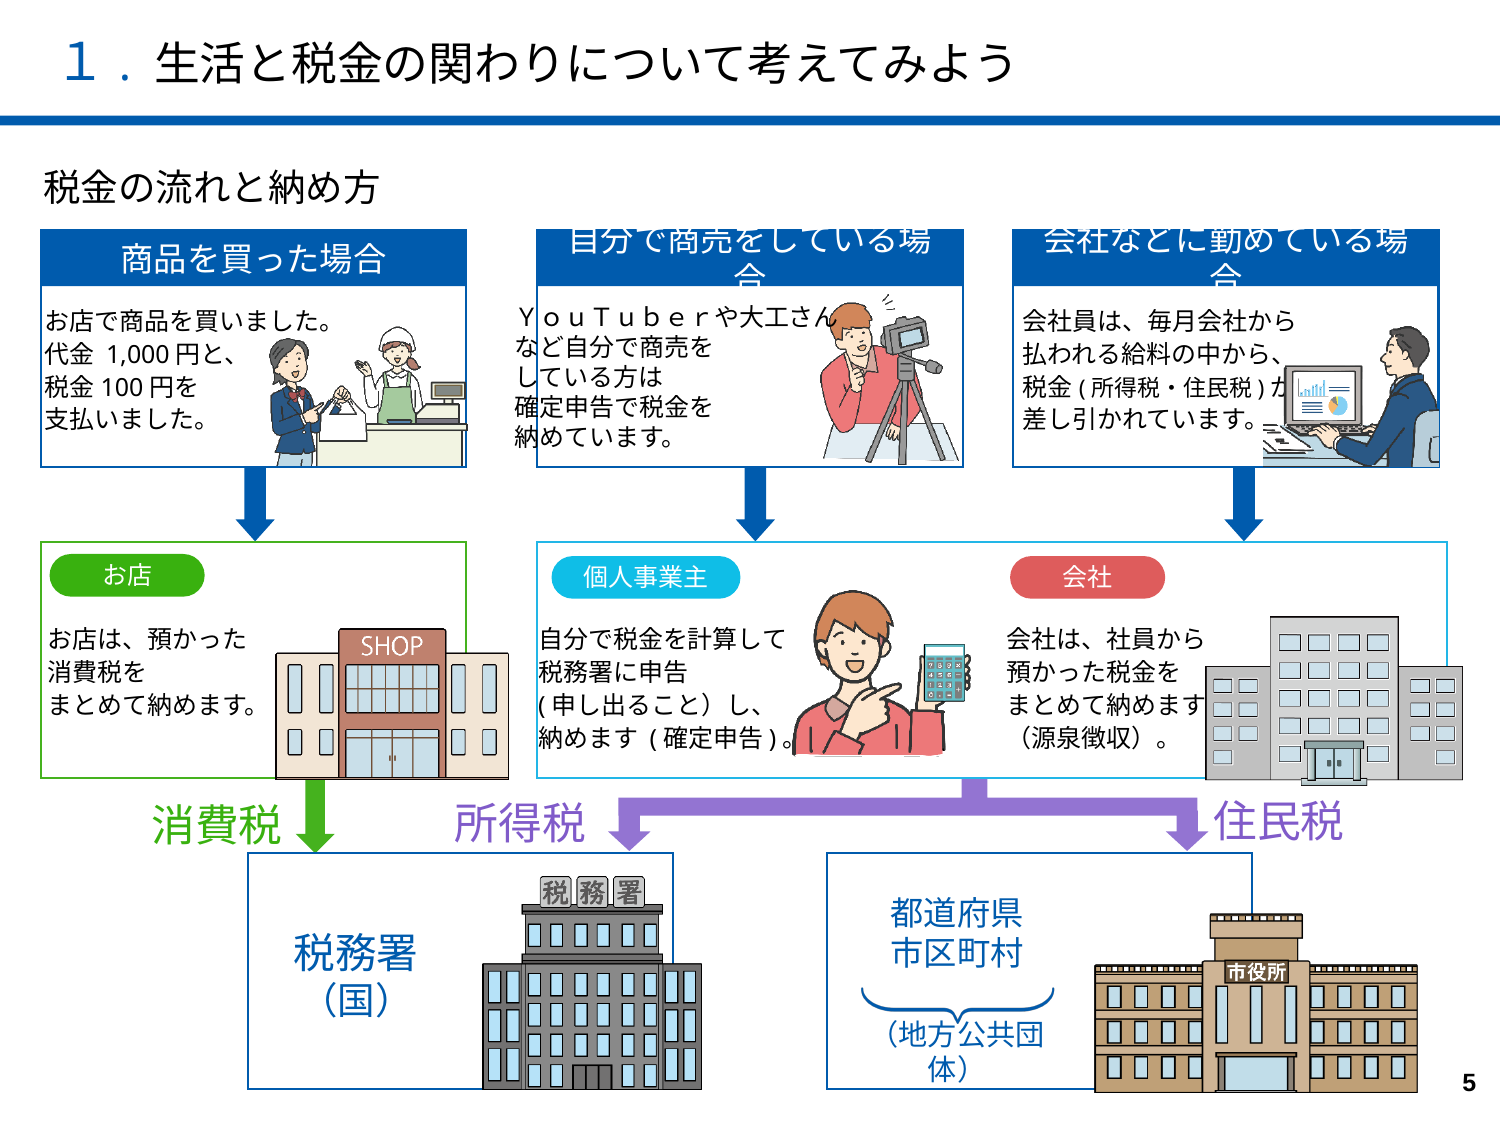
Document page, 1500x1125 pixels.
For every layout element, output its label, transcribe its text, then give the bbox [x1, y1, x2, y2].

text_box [235, 464, 1265, 542]
picture [481, 876, 702, 1091]
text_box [40, 541, 467, 779]
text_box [233, 852, 674, 1090]
text_box 税金の流れと納め方 [28, 156, 396, 217]
picture [1094, 913, 1418, 1094]
slide_number 5 [1438, 1056, 1500, 1106]
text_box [536, 541, 1463, 787]
picture [275, 628, 510, 780]
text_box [1012, 228, 1440, 468]
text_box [40, 228, 469, 468]
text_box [826, 852, 1253, 1090]
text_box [536, 228, 964, 468]
text_box １. 生活と税金の関わりについて考えてみよう [39, 22, 1479, 98]
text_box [397, 758, 1402, 859]
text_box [94, 779, 340, 861]
